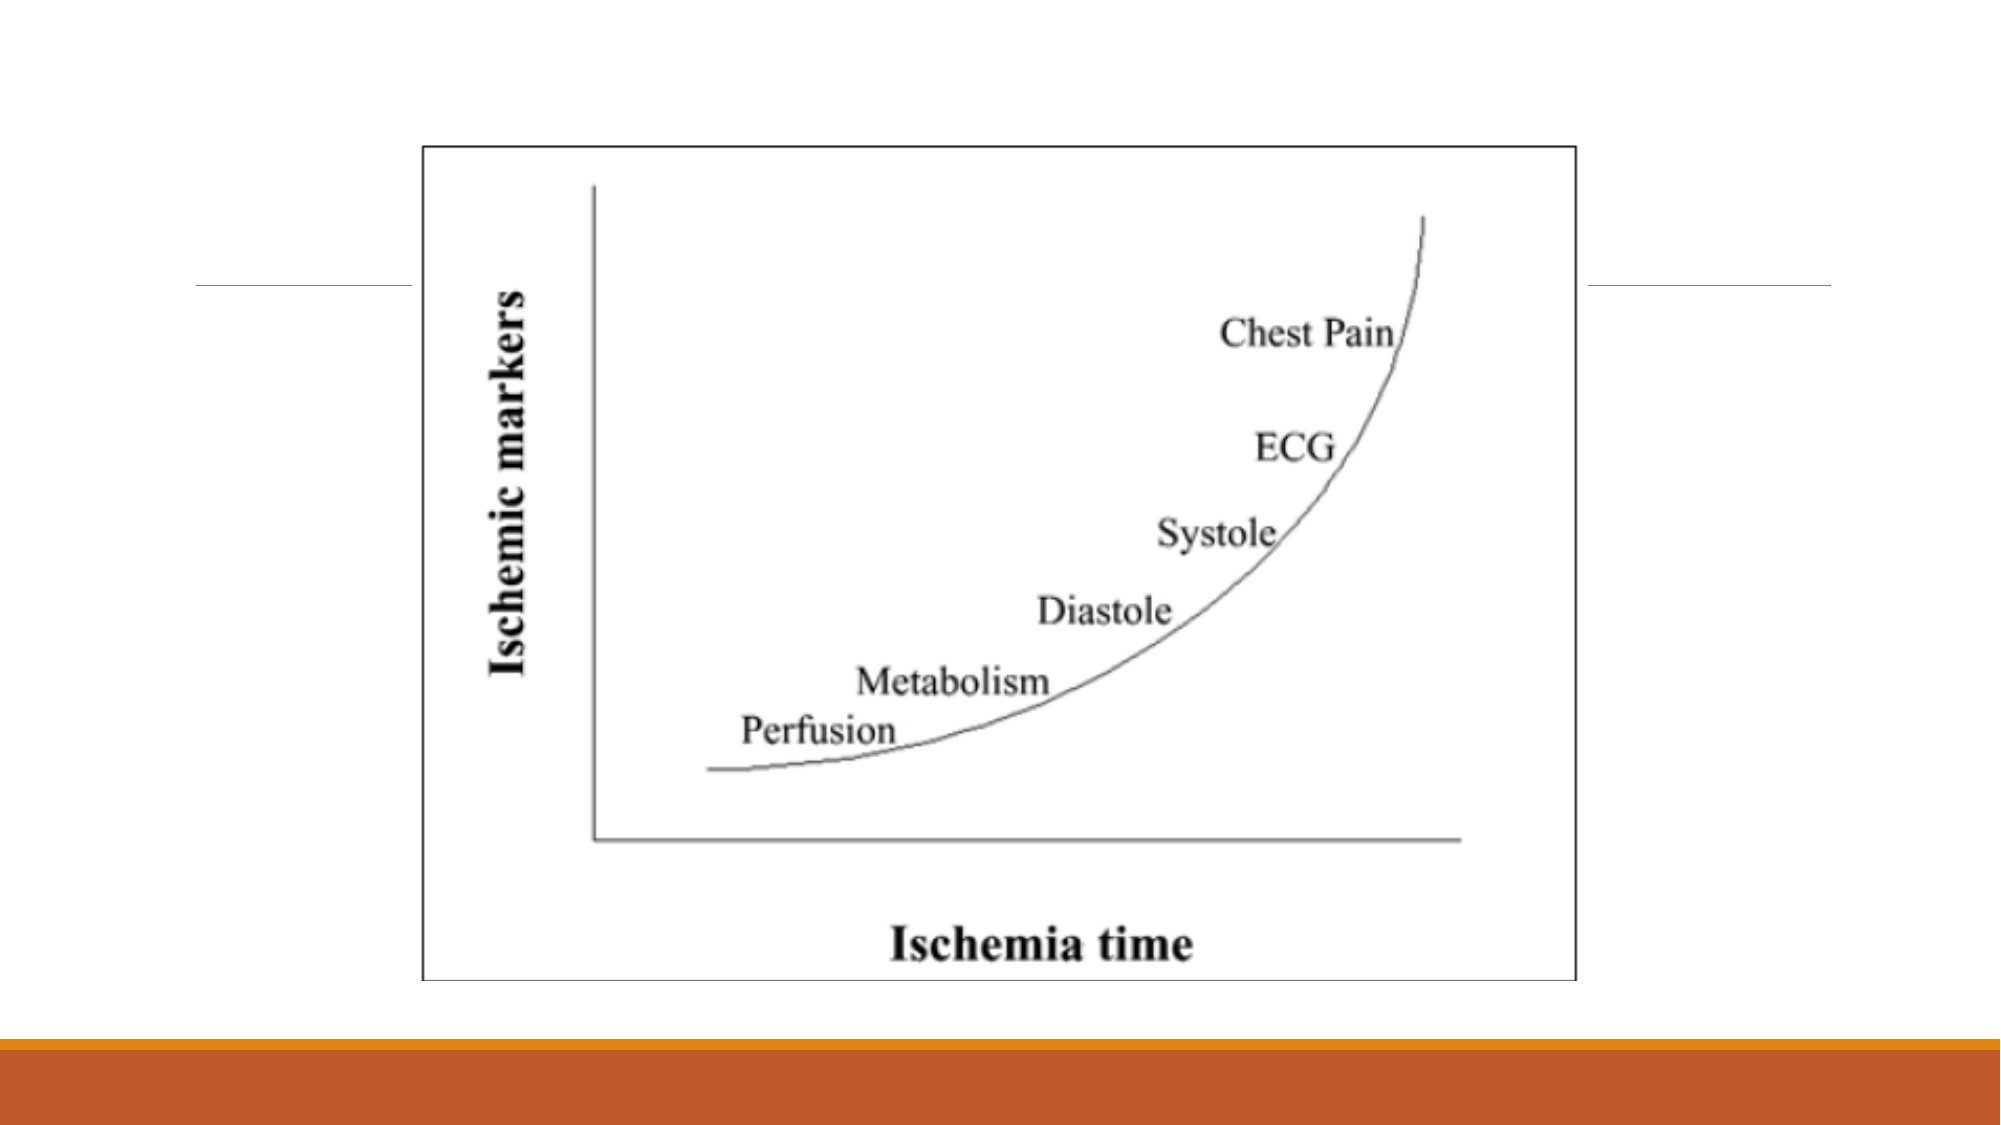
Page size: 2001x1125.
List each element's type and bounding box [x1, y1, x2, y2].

picture [411, 144, 1589, 981]
